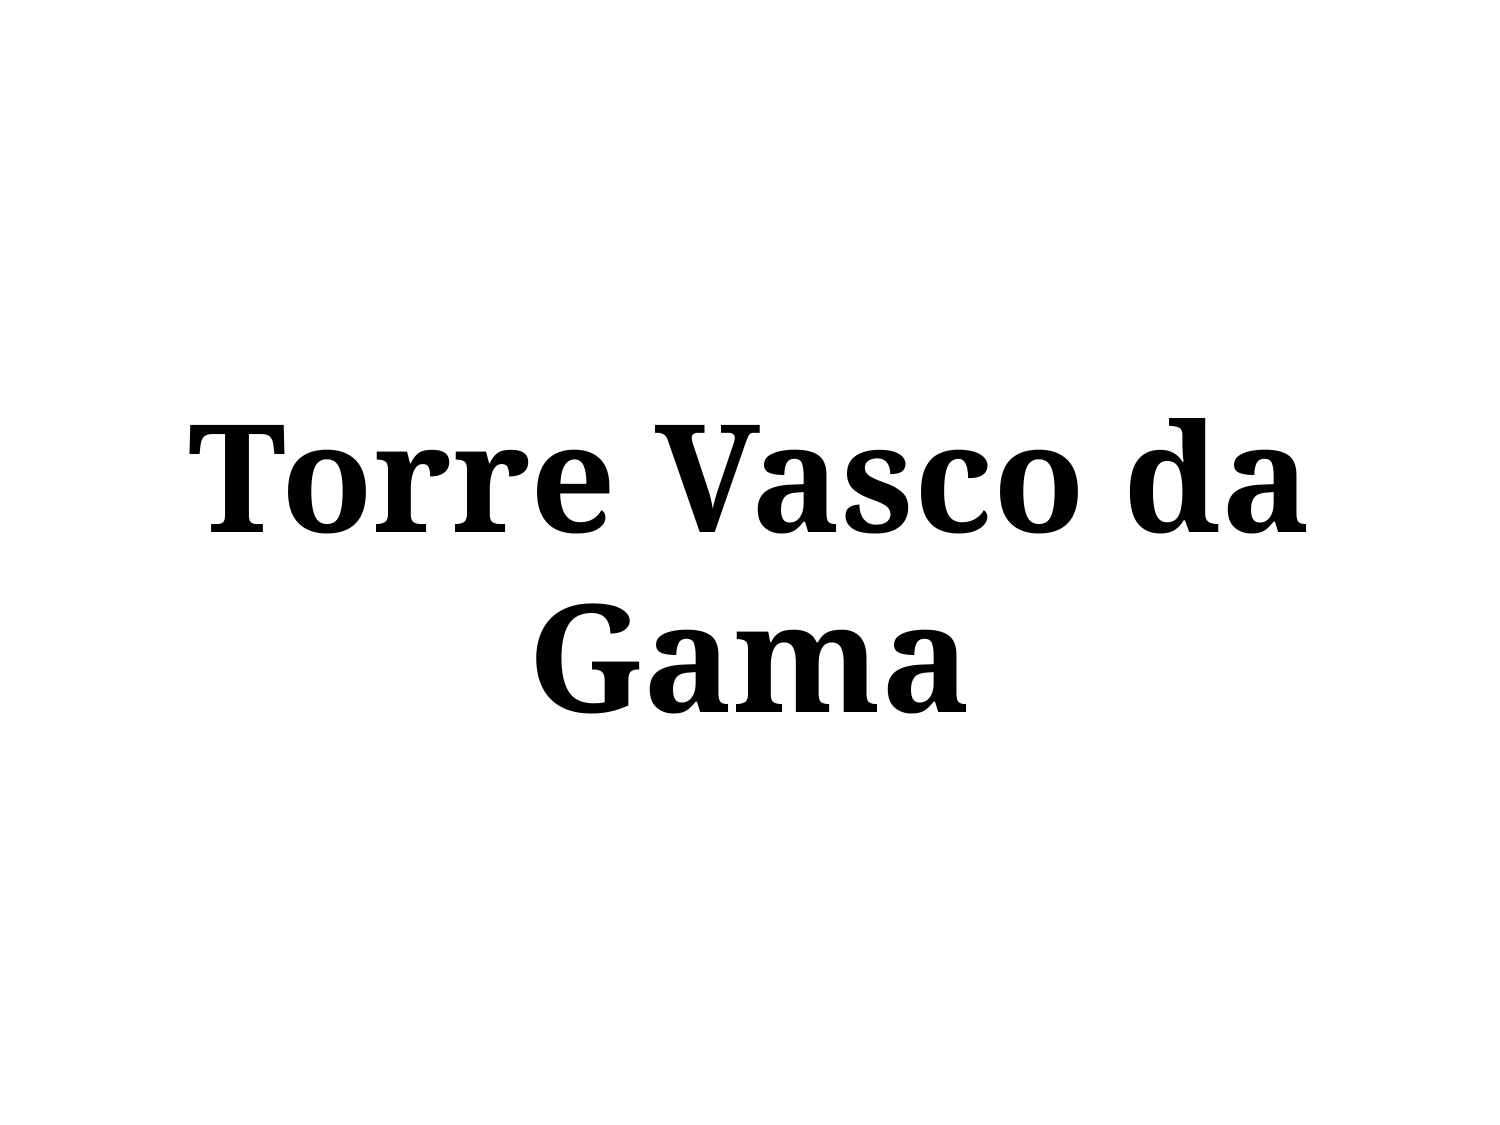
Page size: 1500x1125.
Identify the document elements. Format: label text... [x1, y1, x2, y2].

title Torre Vasco da Gama [112, 0, 1388, 1125]
